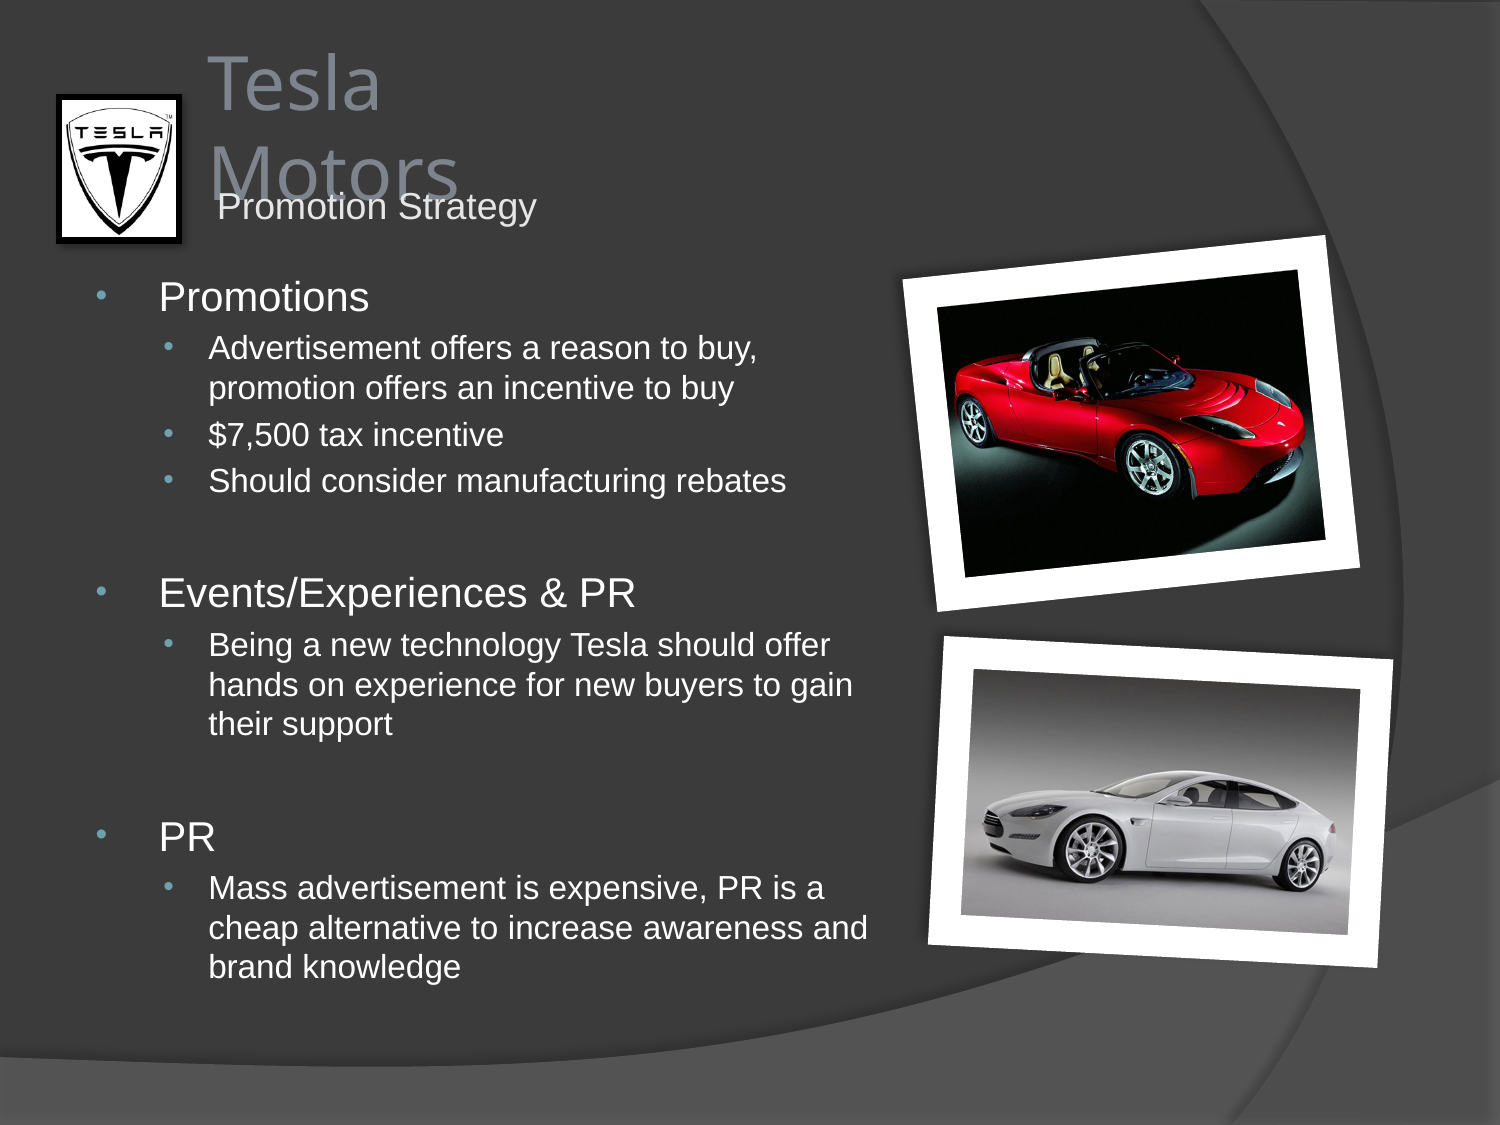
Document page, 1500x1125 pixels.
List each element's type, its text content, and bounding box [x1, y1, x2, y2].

picture [966, 678, 1355, 926]
picture [949, 287, 1313, 560]
picture [1321, 512, 1325, 540]
picture [1217, 270, 1298, 280]
picture [965, 568, 1037, 577]
list Promotions Advertisement offers a reason to buy, promotion offers an incentive to buy $7,500 tax incentive Should consider manufacturing rebates Events/Experiences & PR Being a new technology Tesla should offer hands on experience for new buyers to gain their support PR Mass advertisement is expensive, PR is a cheap alternative to increase awareness and brand knowledge [75, 262, 913, 1013]
text_box Promotion Strategy [202, 174, 553, 235]
picture [62, 99, 176, 238]
text_box Tesla Motors [200, 62, 625, 188]
picture [937, 307, 942, 337]
